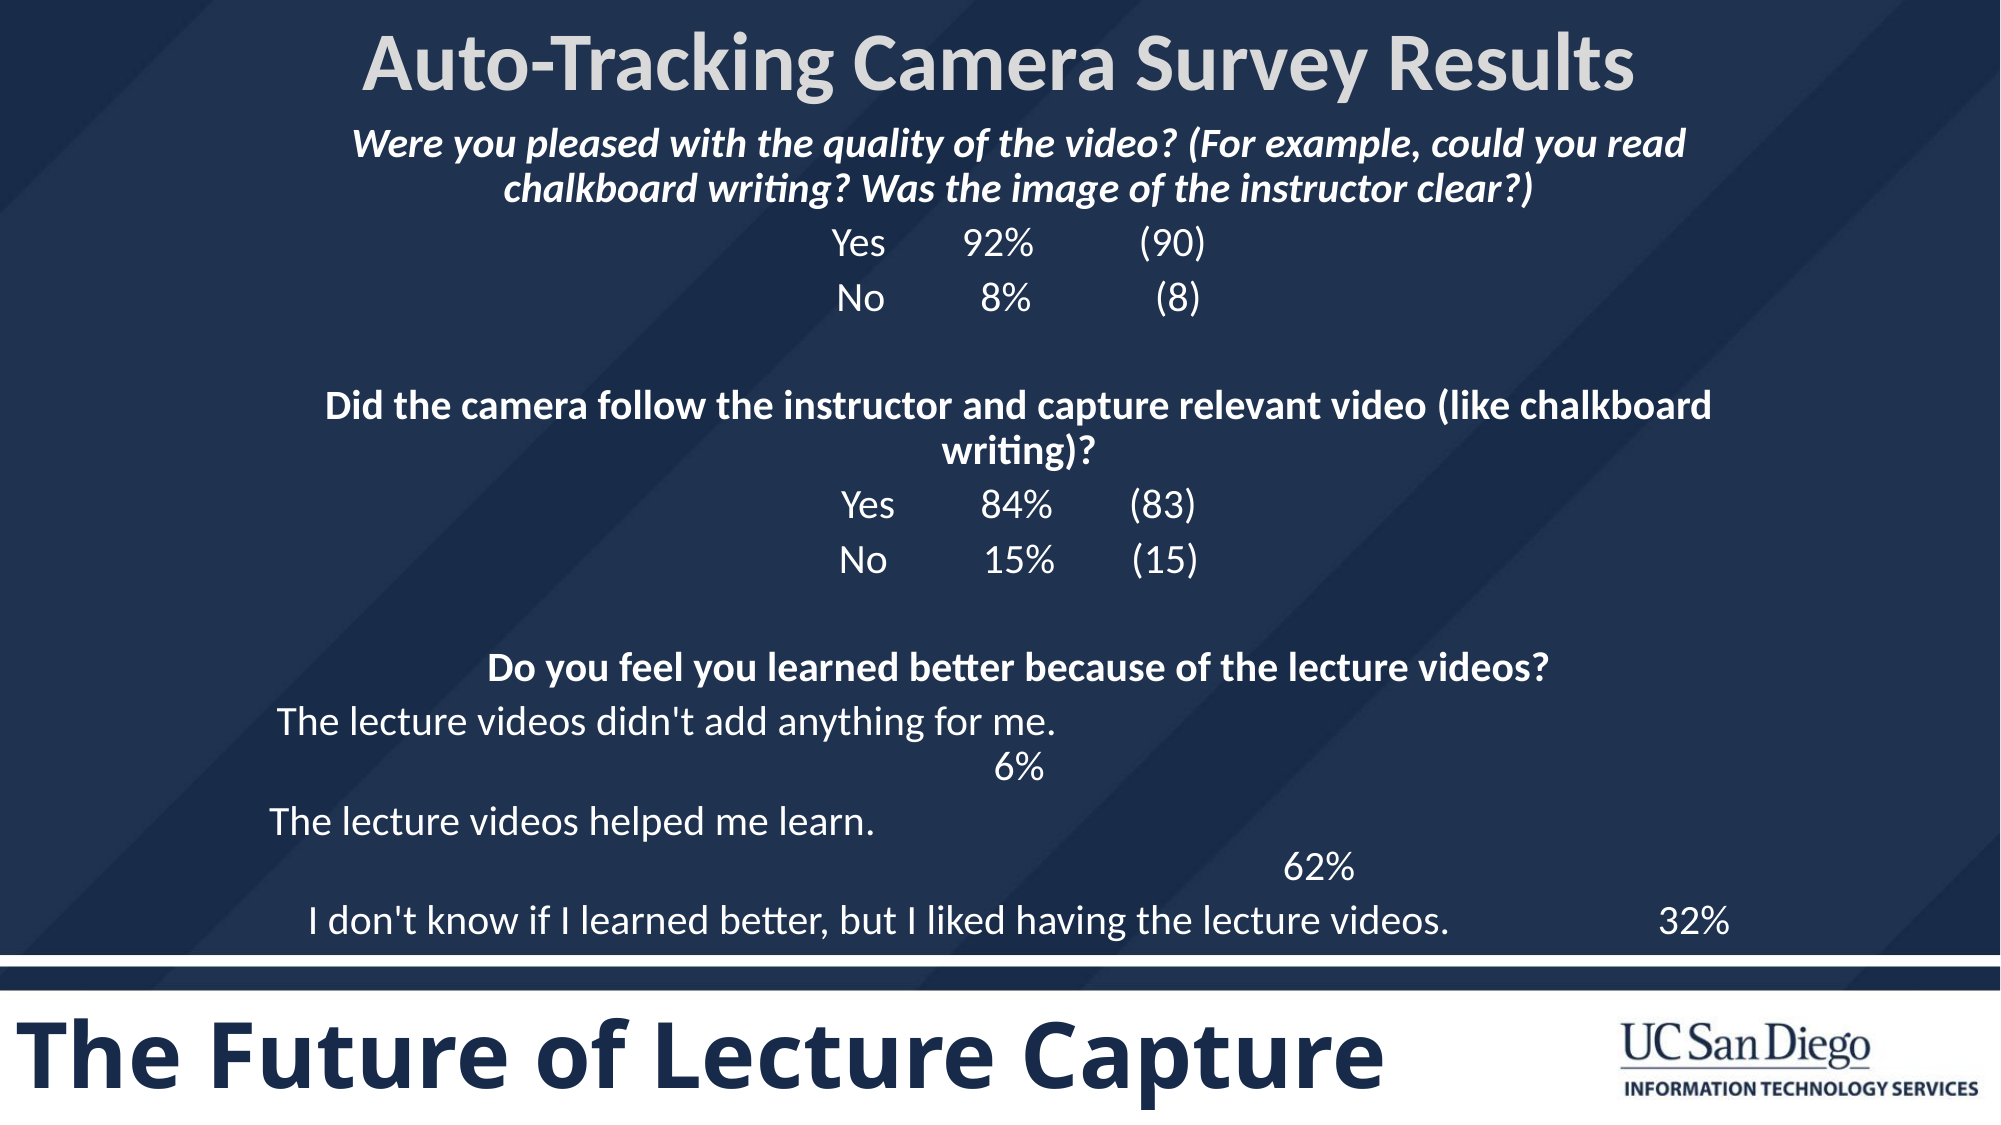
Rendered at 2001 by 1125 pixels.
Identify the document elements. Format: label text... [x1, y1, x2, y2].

text_box Were you pleased with the quality of the video? (For example, could you read chalkboard writing? Was the image of the instructor clear?) Yes 92% (90) No 8% (8) Did the camera follow the instructor and capture relevant video (like chalkboard writing)? Yes 84% (83) No 15% (15) Do you feel you learned better because of the lecture videos? The lecture videos didn't add anything for me. 6% The lecture videos helped me learn. 62% I don't know if I learned better, but I liked having the lecture videos. 32% [256, 121, 1782, 941]
text_box The Future of Lecture Capture [0, 991, 1472, 1125]
text_box Auto-Tracking Camera Survey Results [0, 1, 2000, 108]
picture [0, 0, 2001, 1125]
